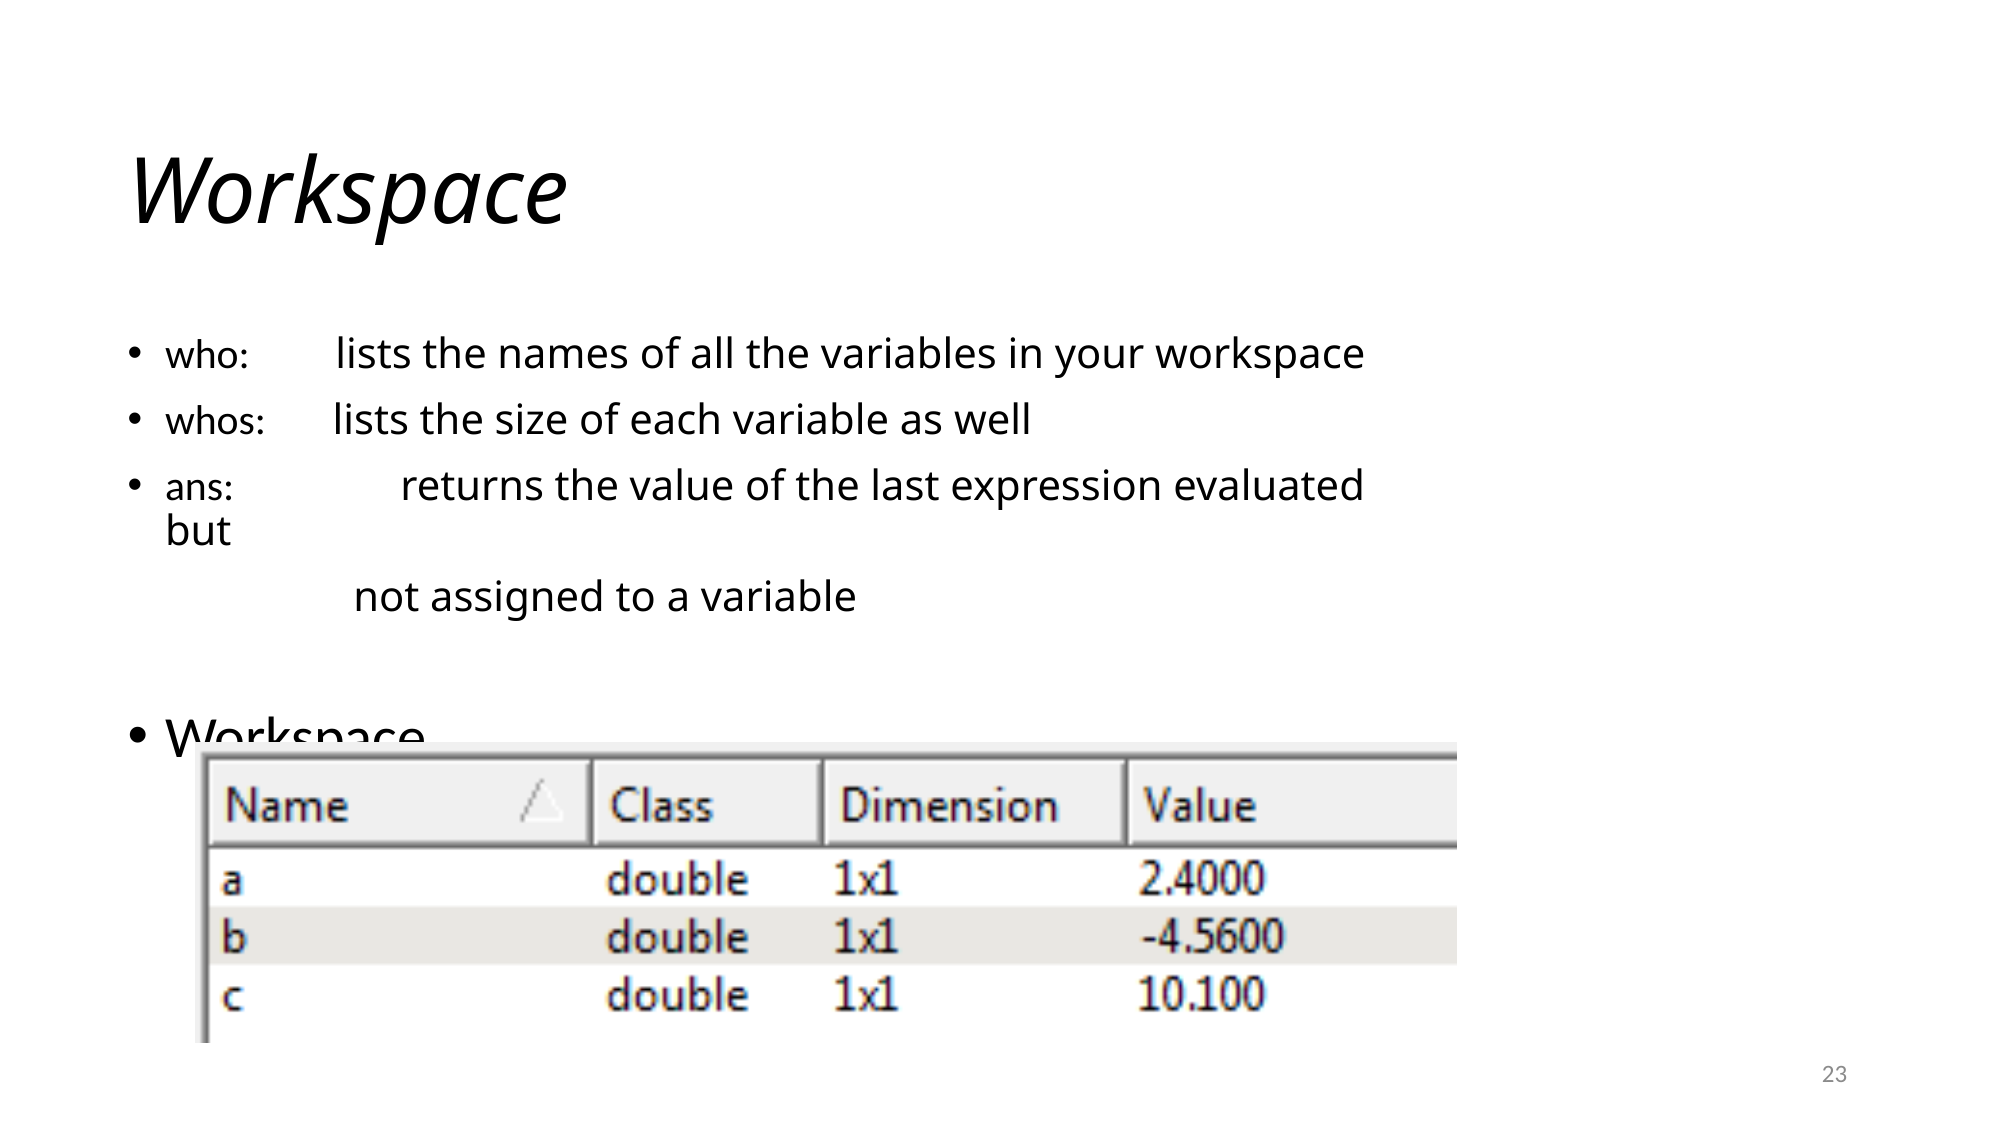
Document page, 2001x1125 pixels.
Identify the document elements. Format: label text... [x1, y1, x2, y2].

slide_number 23 [1412, 1042, 1863, 1103]
list who: lists the names of all the variables in your workspace whos: lists the size of each variable as well ans: returns the value of the last expression evaluated but not assigned to a variable Workspace [112, 324, 1388, 748]
title Workspace [112, 99, 1388, 288]
picture [195, 742, 1457, 1043]
